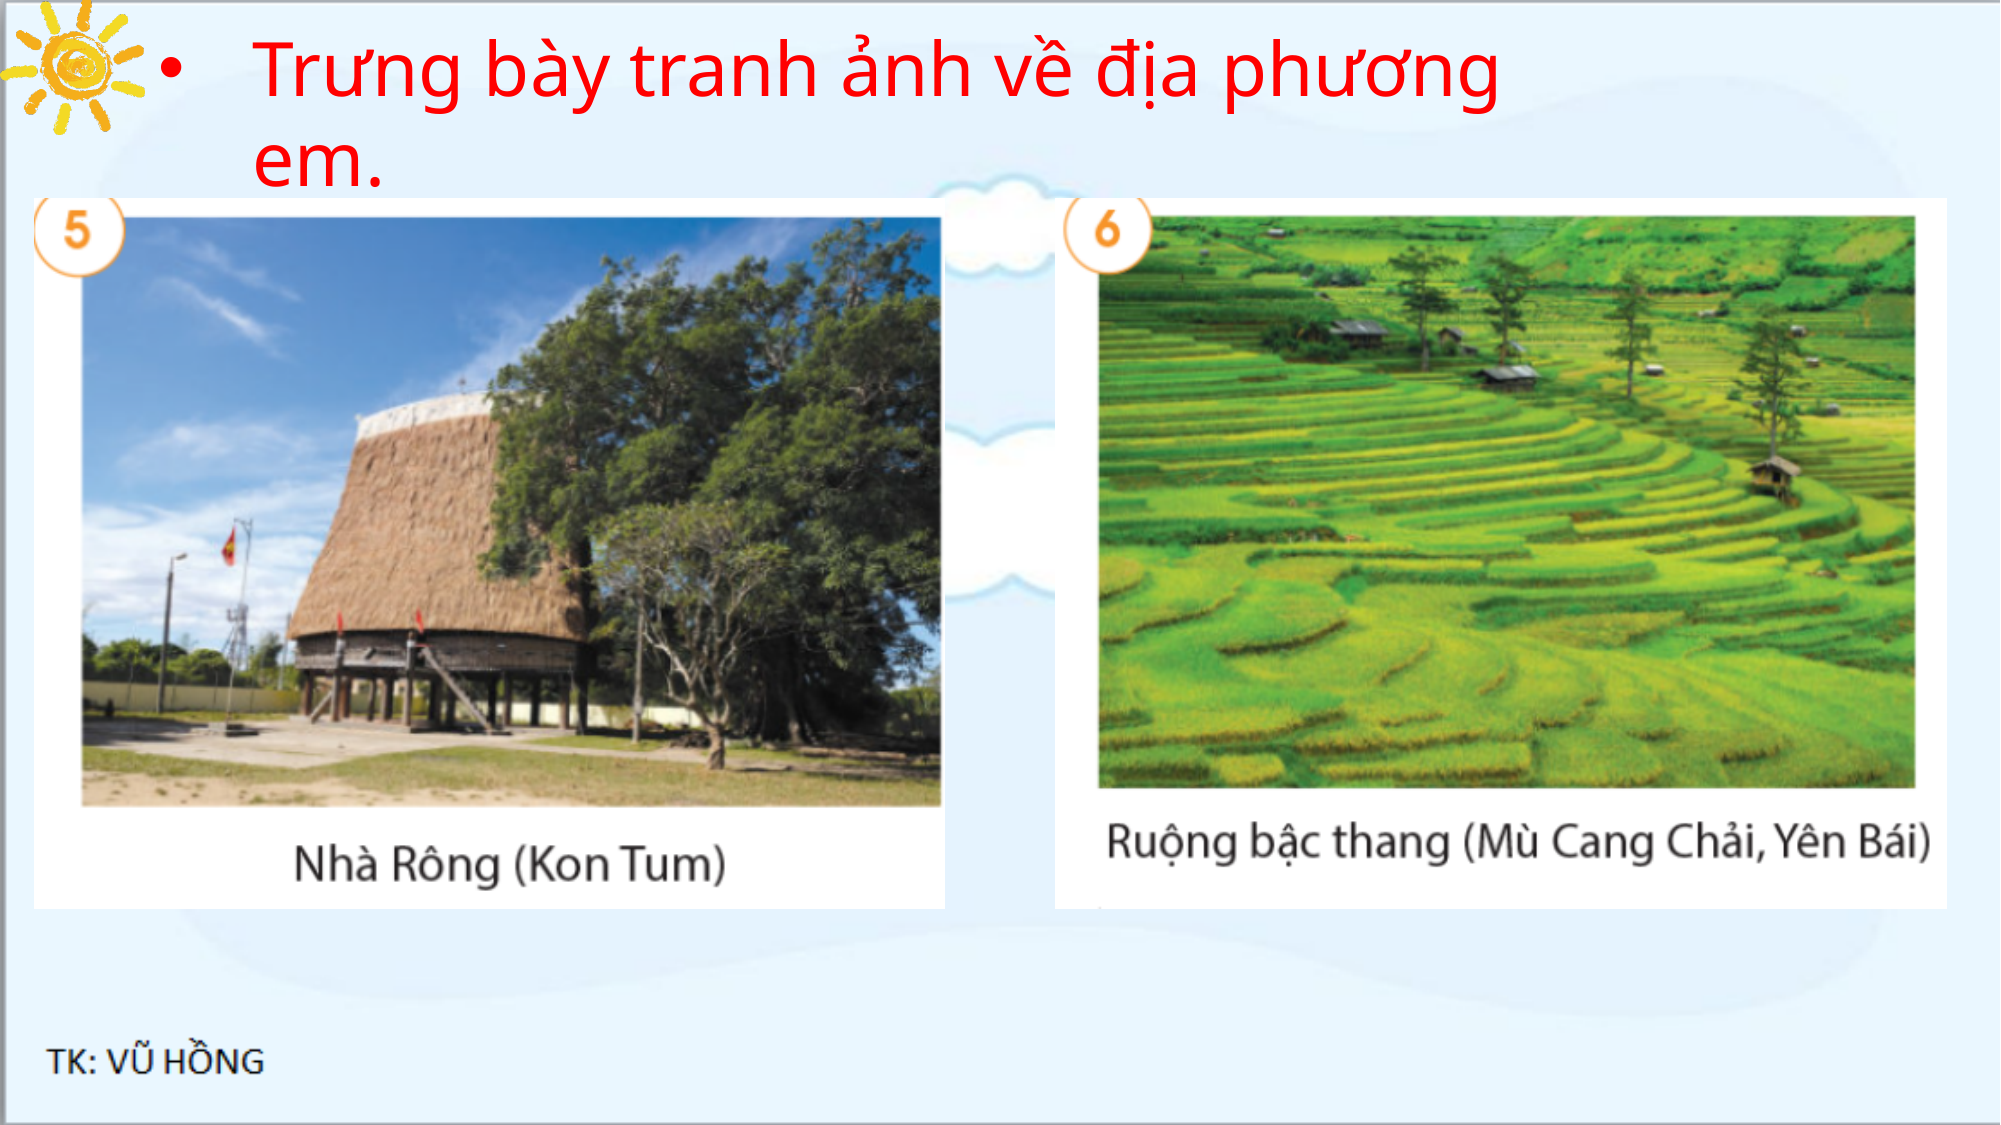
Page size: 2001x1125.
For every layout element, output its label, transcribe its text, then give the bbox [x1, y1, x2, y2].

text_box Trưng bày tranh ảnh về địa phương em. [144, 13, 1523, 209]
picture [0, 0, 2000, 1125]
